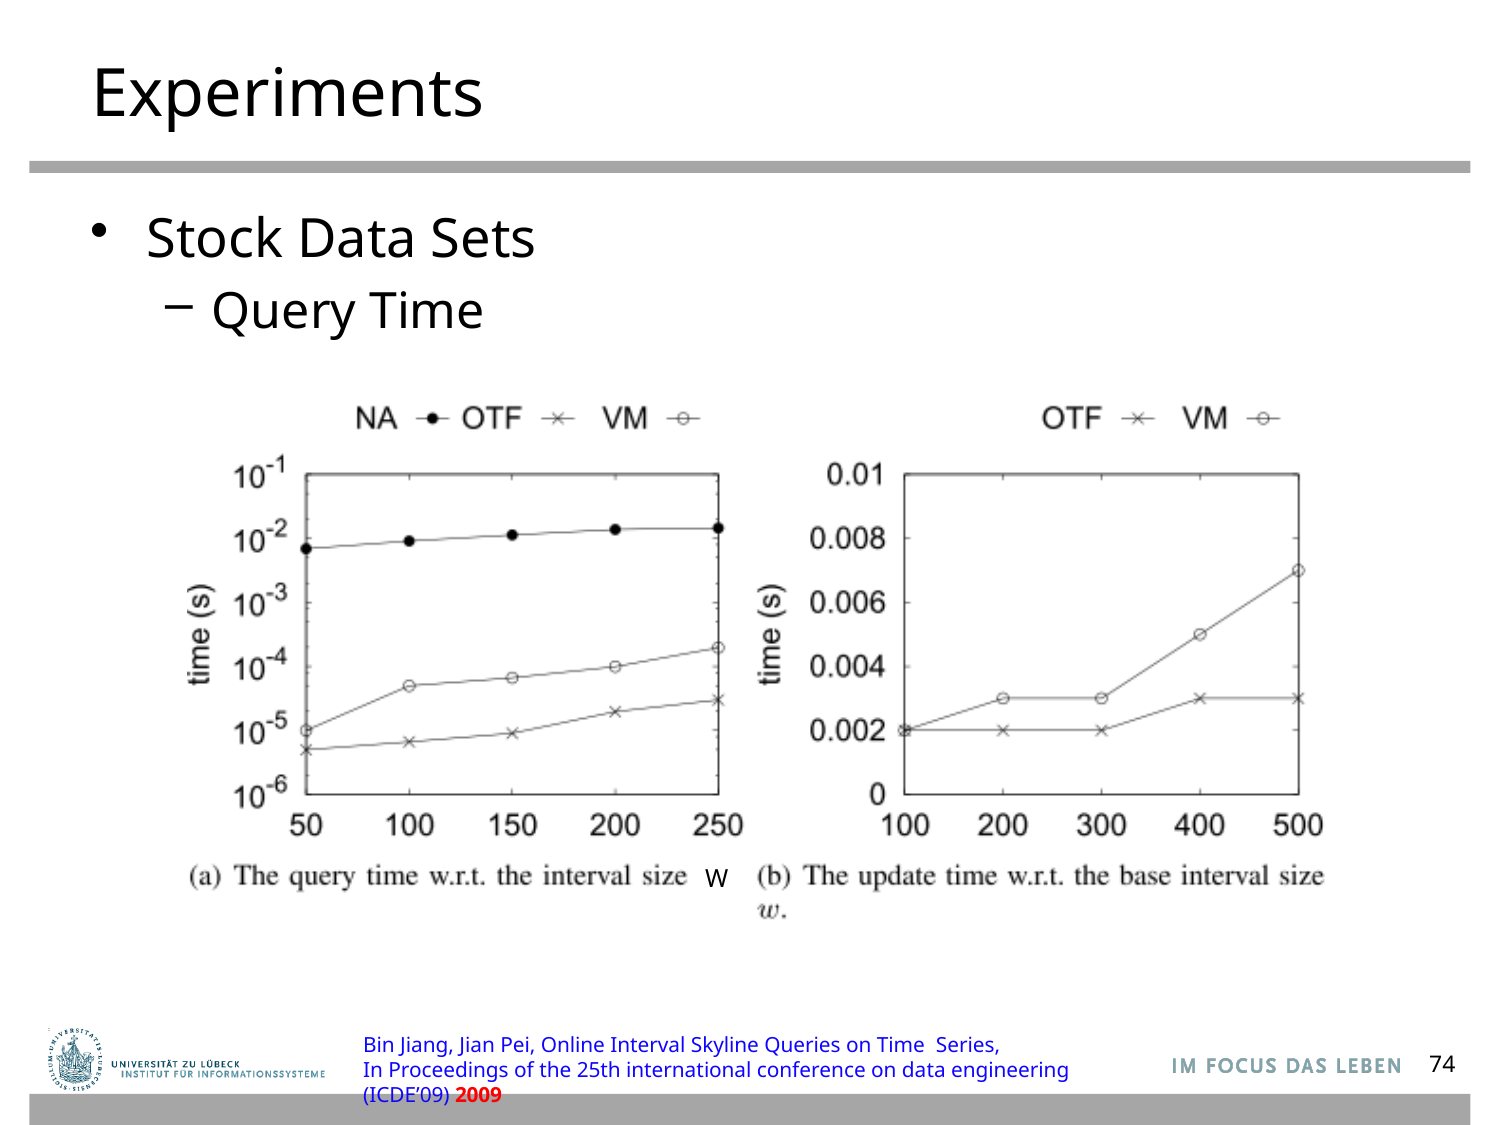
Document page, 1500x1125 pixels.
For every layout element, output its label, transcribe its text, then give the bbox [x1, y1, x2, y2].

list Stock Data Sets Query Time [75, 196, 1425, 1012]
picture [187, 399, 1341, 926]
text_box Bin Jiang, Jian Pei, Online Interval Skyline Queries on Time Series, In Proceedings of the 25th international conference on data engineering (ICDE’09) 2009 [348, 1024, 1144, 1125]
picture [1173, 1058, 1305, 1073]
slide_number 74 [1305, 1050, 1471, 1083]
title Experiments [76, 42, 1427, 126]
